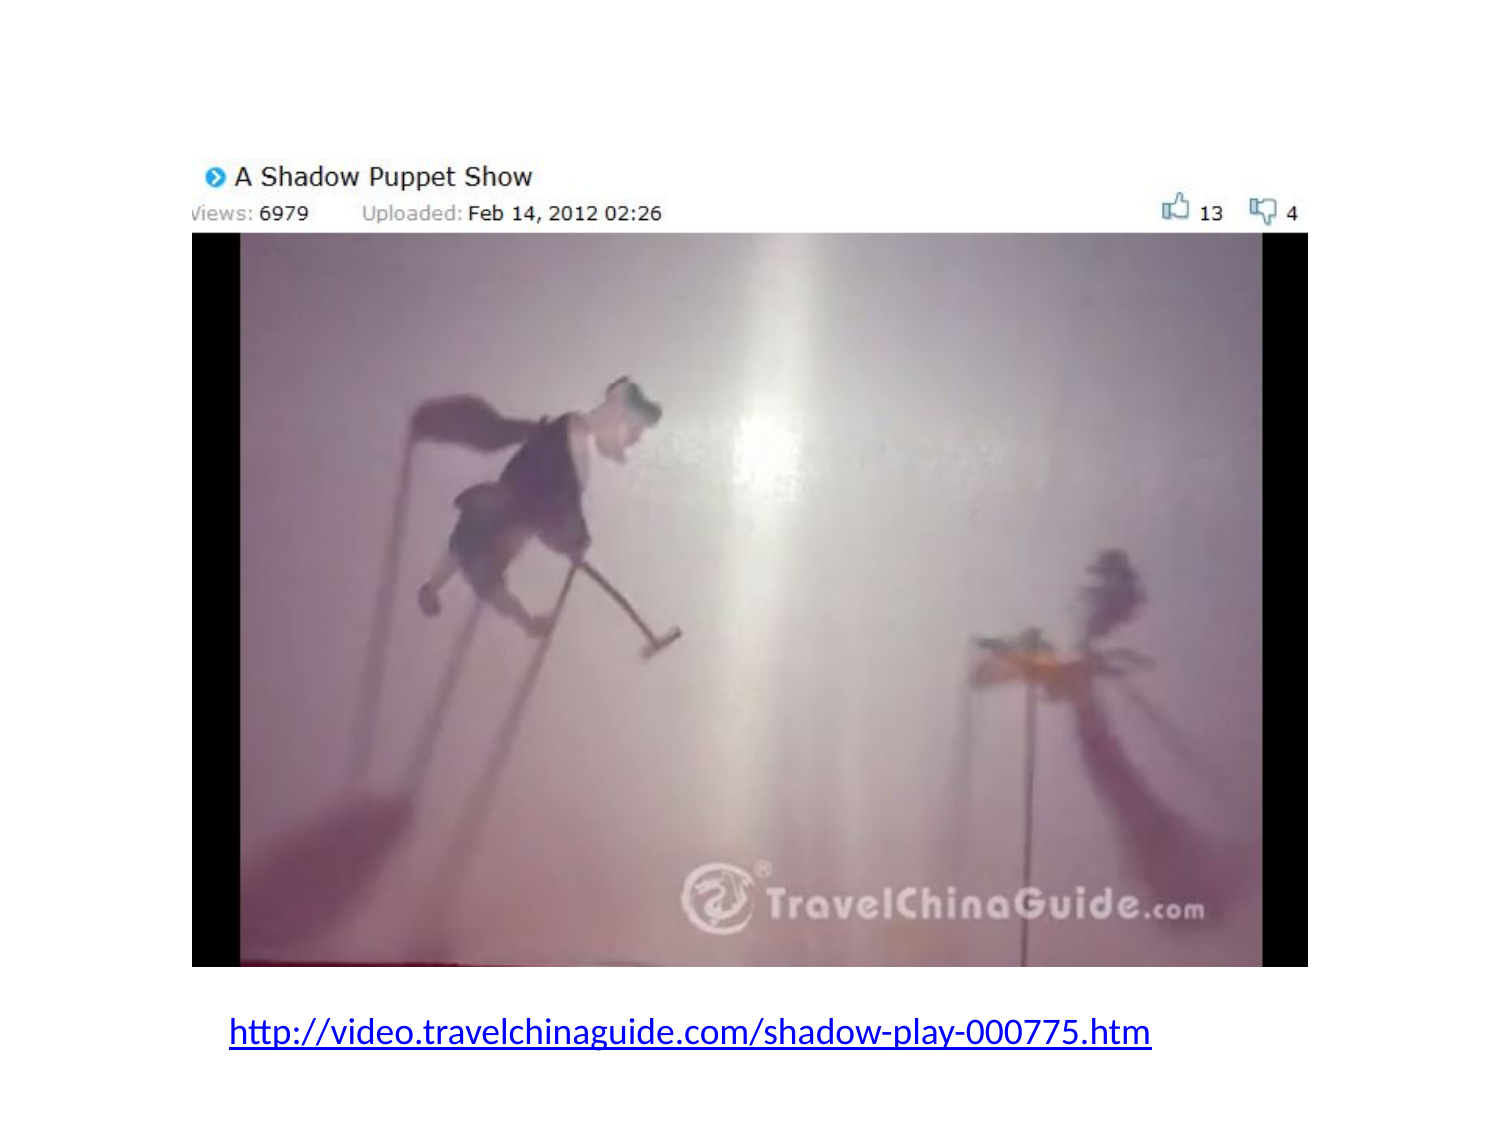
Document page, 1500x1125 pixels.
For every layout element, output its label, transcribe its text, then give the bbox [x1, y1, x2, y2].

text_box http://video.travelchinaguide.com/shadow-play-000775.htm [214, 999, 1327, 1060]
picture [191, 158, 1308, 967]
